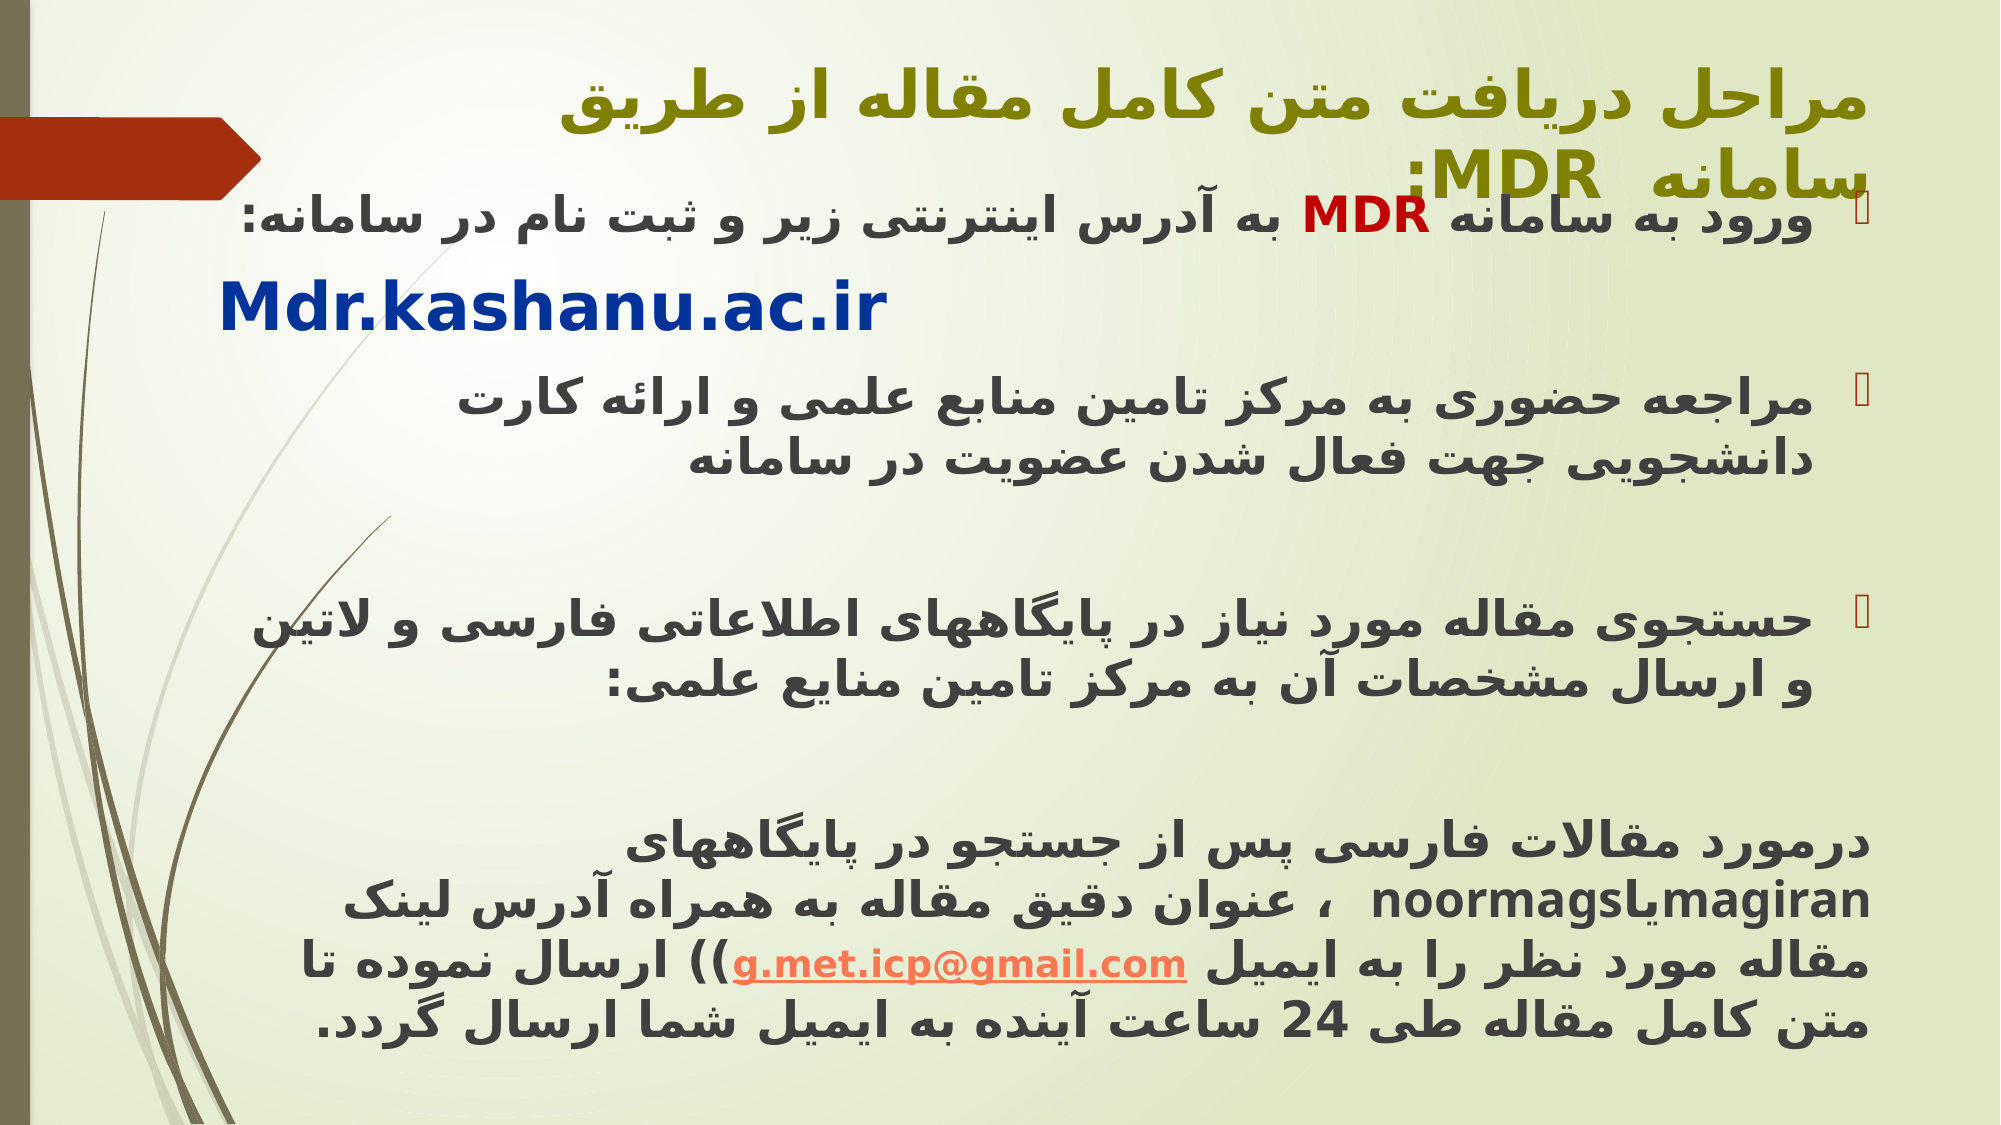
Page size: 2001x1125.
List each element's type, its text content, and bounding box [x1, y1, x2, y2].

list ورود به سامانه MDR به آدرس اینترنتی زیر و ثبت نام در سامانه: Mdr.kashanu.ac.ir مراجعه حضوری به مرکز تامین منابع علمی و ارائه کارت دانشجویی جهت فعال شدن عضویت در سامانه حستجوی مقاله مورد نیاز در پایگاههای اطلاعاتی فارسی و لاتین و ارسال مشخصات آن به مرکز تامین منایع علمی: درمورد مقالات فارسی پس از جستجو در پایگاههای magiranیاnoormags ، عنوان دقیق مقاله به همراه آدرس لینک مقاله مورد نظر را به ایمیل g.met.icp@gmail.com)) ارسال نموده تا متن کامل مقاله طی 24 ساعت آینده به ایمیل شما ارسال گردد. [202, 175, 1888, 1086]
title مراحل دریافت متن کامل مقاله از طریق سامانه MDR: [425, 44, 1888, 134]
